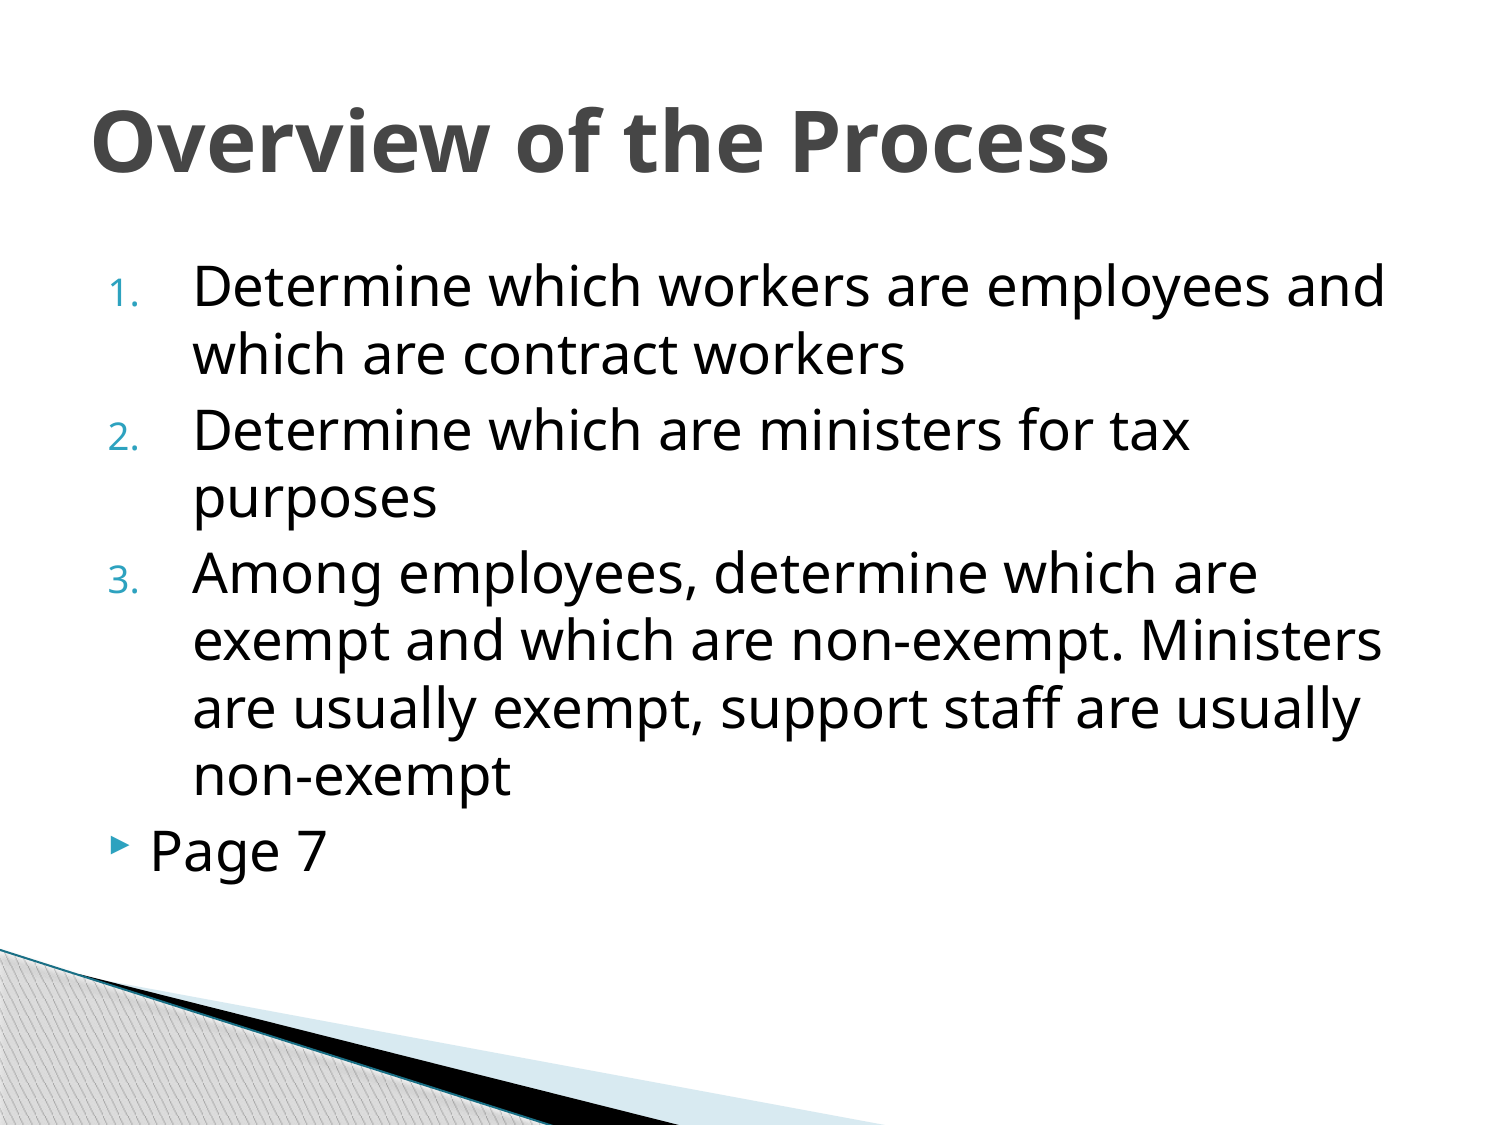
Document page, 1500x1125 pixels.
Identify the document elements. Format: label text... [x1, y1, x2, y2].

title Overview of the Process [75, 45, 1425, 233]
list Determine which workers are employees and which are contract workers Determine which are ministers for tax purposes Among employees, determine which are exempt and which are non-exempt. Ministers are usually exempt, support staff are usually non-exempt Page 7 [75, 243, 1425, 986]
